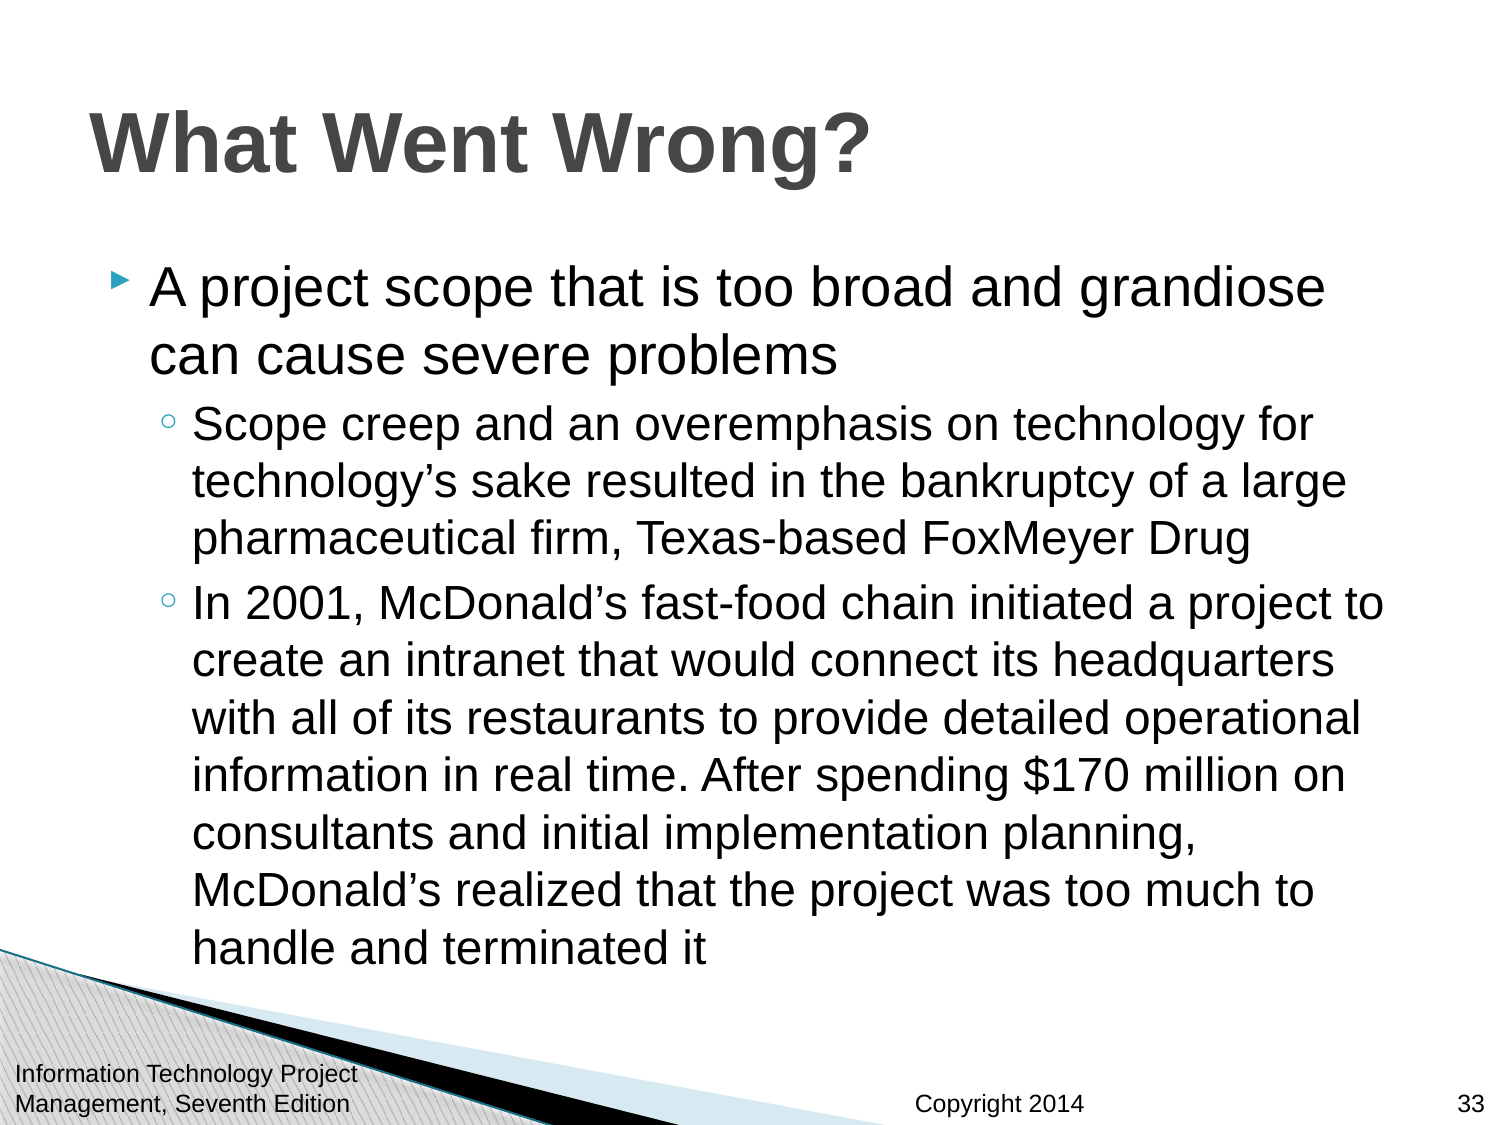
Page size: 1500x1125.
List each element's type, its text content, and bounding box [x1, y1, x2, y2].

footer Information Technology Project Management, Seventh Edition [0, 1065, 425, 1125]
slide_number 33 [1408, 1065, 1500, 1125]
list A project scope that is too broad and grandiose can cause severe problems Scope creep and an overemphasis on technology for technology’s sake resulted in the bankruptcy of a large pharmaceutical firm, Texas-based FoxMeyer Drug In 2001, McDonald’s fast-food chain initiated a project to create an intranet that would connect its headquarters with all of its restaurants to provide detailed operational information in real time. After spending $170 million on consultants and initial implementation planning, McDonald’s realized that the project was too much to handle and terminated it [74, 242, 1426, 986]
title What Went Wrong? [75, 45, 1425, 233]
